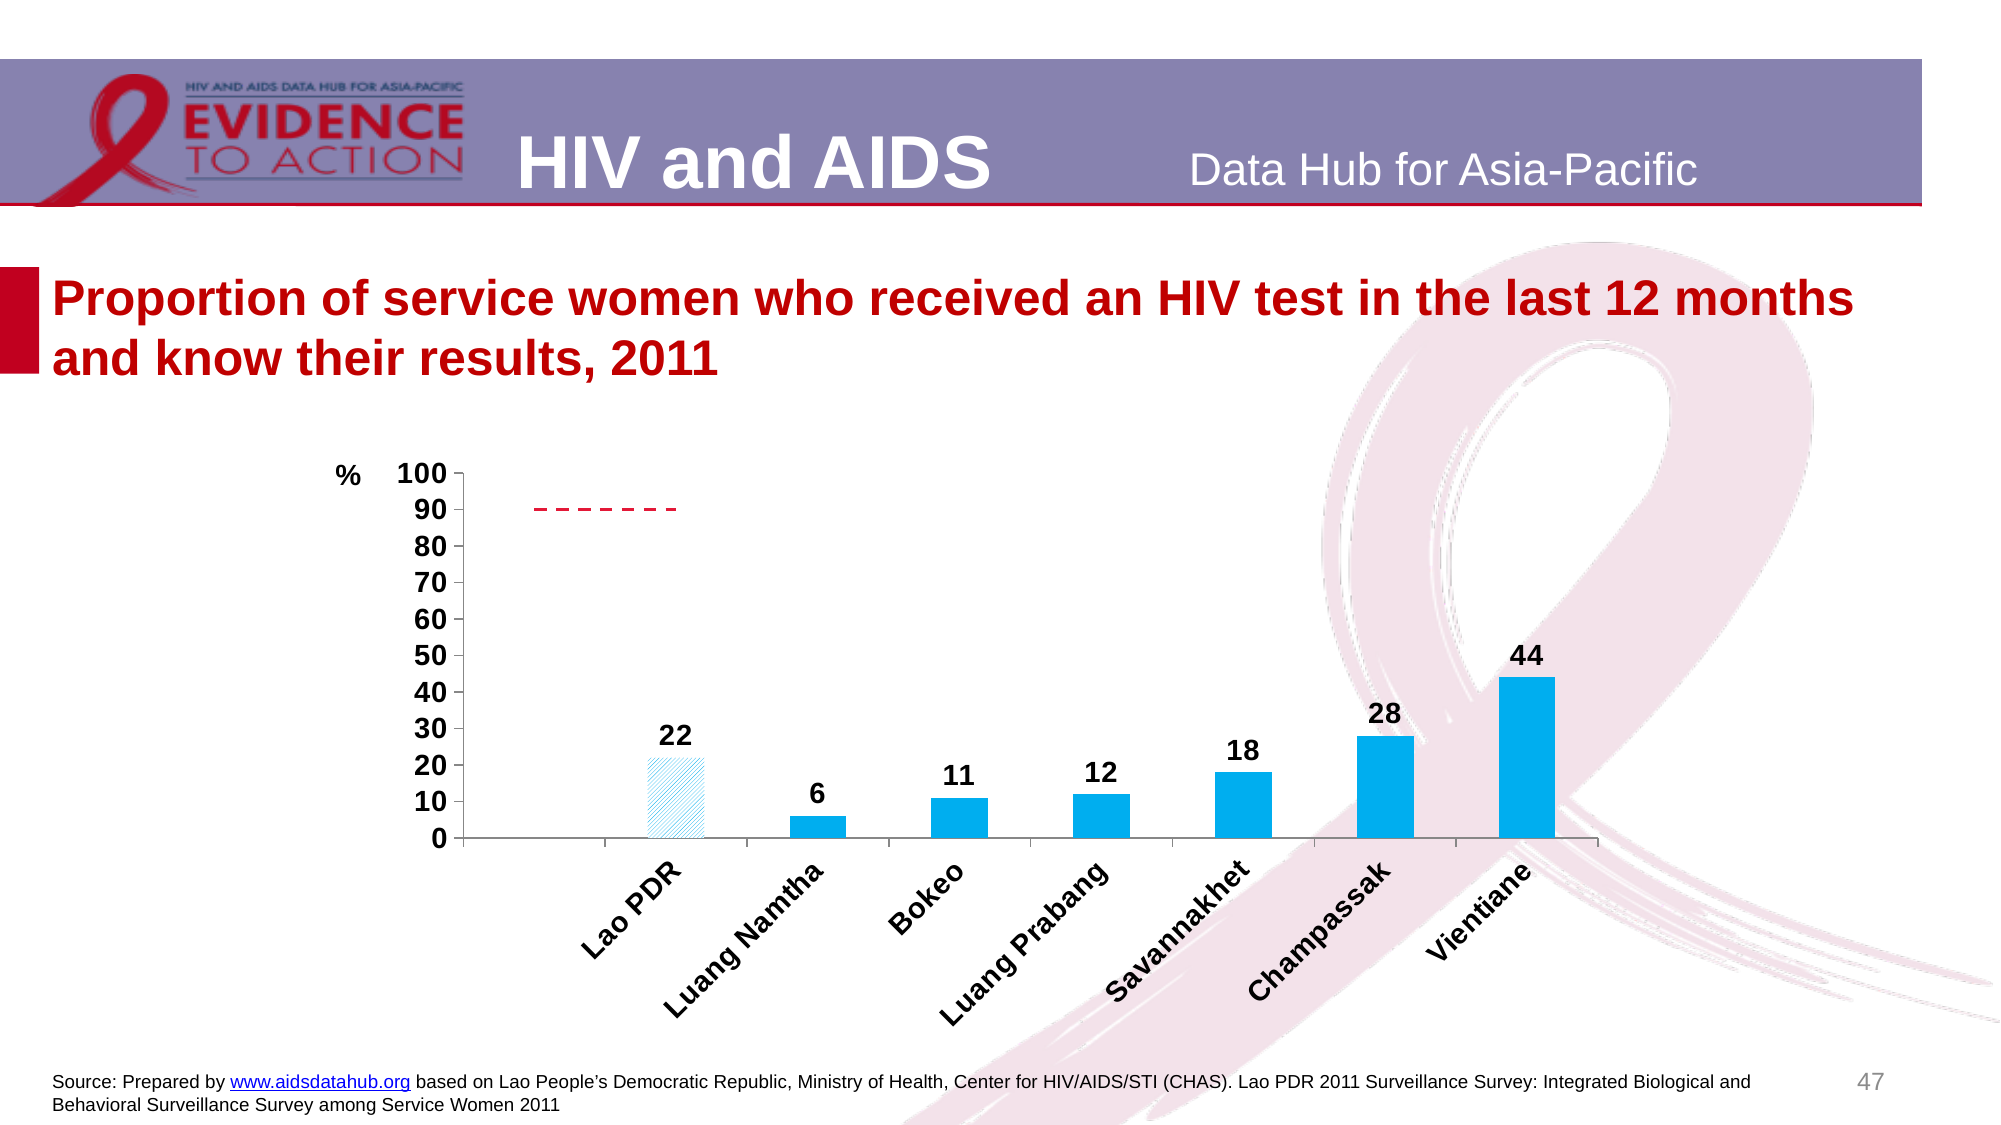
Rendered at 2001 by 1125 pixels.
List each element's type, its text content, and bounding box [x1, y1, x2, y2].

picture [706, 181, 2000, 1125]
picture [11, 74, 469, 207]
slide_number 47 [1781, 1042, 1900, 1103]
title Proportion of service women who received an HIV test in the last 12 months and know their results, 2011 [37, 257, 1875, 341]
chart [312, 413, 1631, 1063]
text_box Source: Prepared by www.aidsdatahub.org based on Lao People’s Democratic Republic, Ministry of Health, Center for HIV/AIDS/STI (CHAS). Lao PDR 2011 Surveillance Survey: Integrated Biological and Behavioral Surveillance Survey among Service Women 2011 [37, 1062, 1800, 1123]
